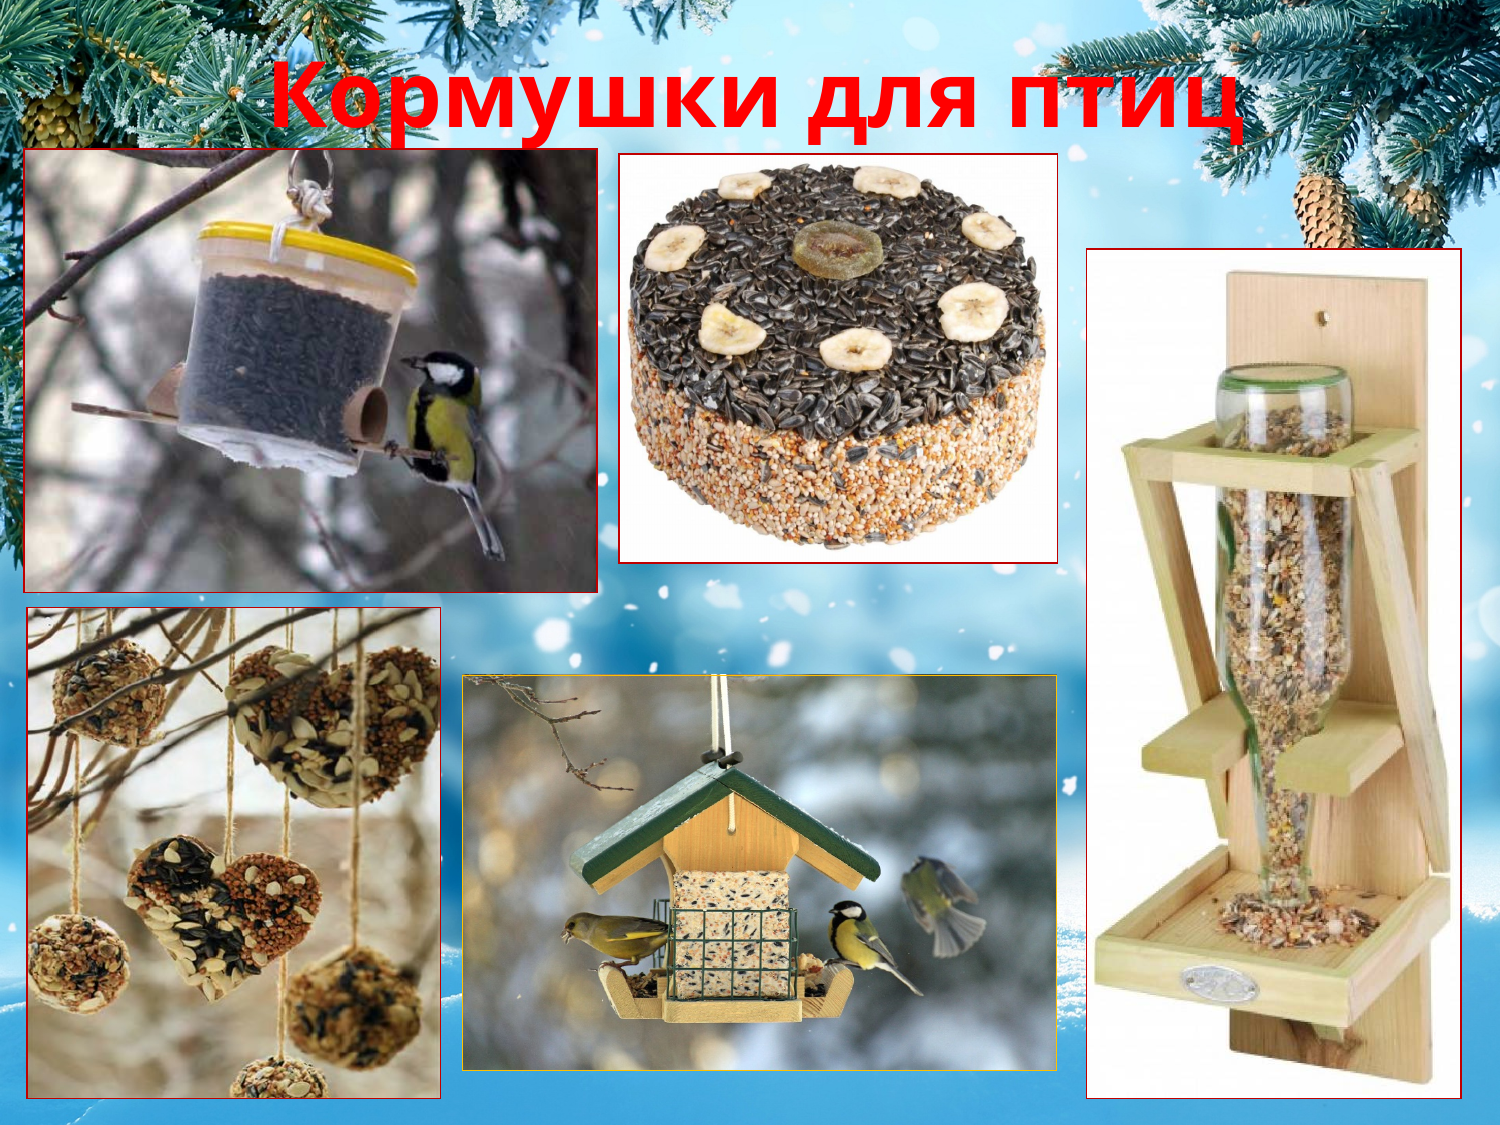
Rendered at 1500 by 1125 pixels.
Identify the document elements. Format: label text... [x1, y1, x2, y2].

title Кормушки для птиц [62, 44, 1451, 138]
picture [0, 0, 1500, 1125]
picture [1451, 74, 1457, 81]
picture [1484, 76, 1491, 82]
